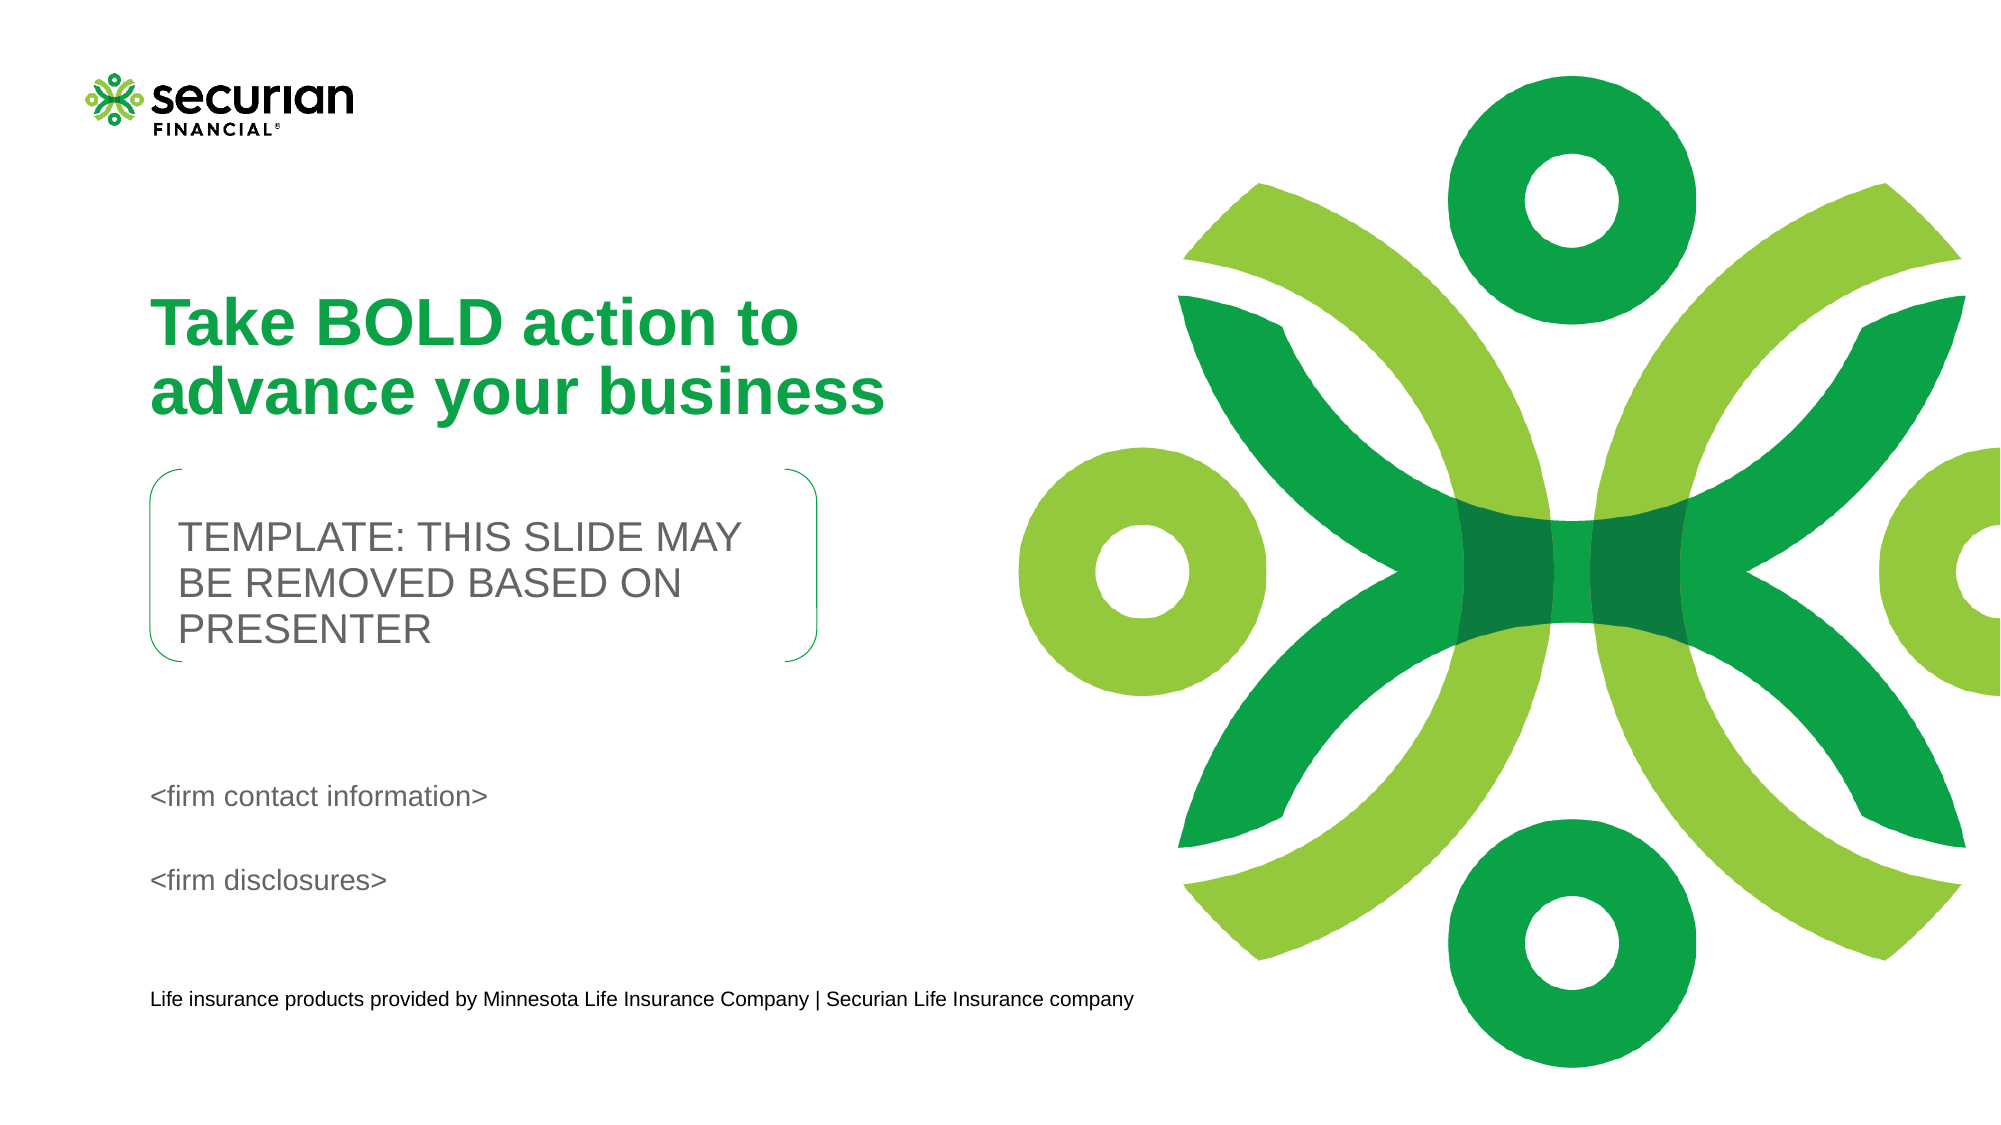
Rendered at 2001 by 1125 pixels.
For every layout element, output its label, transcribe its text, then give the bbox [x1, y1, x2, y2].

list <firm disclosures> [150, 863, 709, 905]
list <firm contact information> [150, 778, 749, 948]
picture [1001, 74, 2001, 1069]
text_box [149, 468, 818, 663]
title Take BOLD action to advance your business [150, 290, 1169, 439]
picture [85, 73, 353, 136]
list Life insurance products provided by Minnesota Life Insurance Company | Securian Life Insurance company [150, 989, 1169, 1026]
